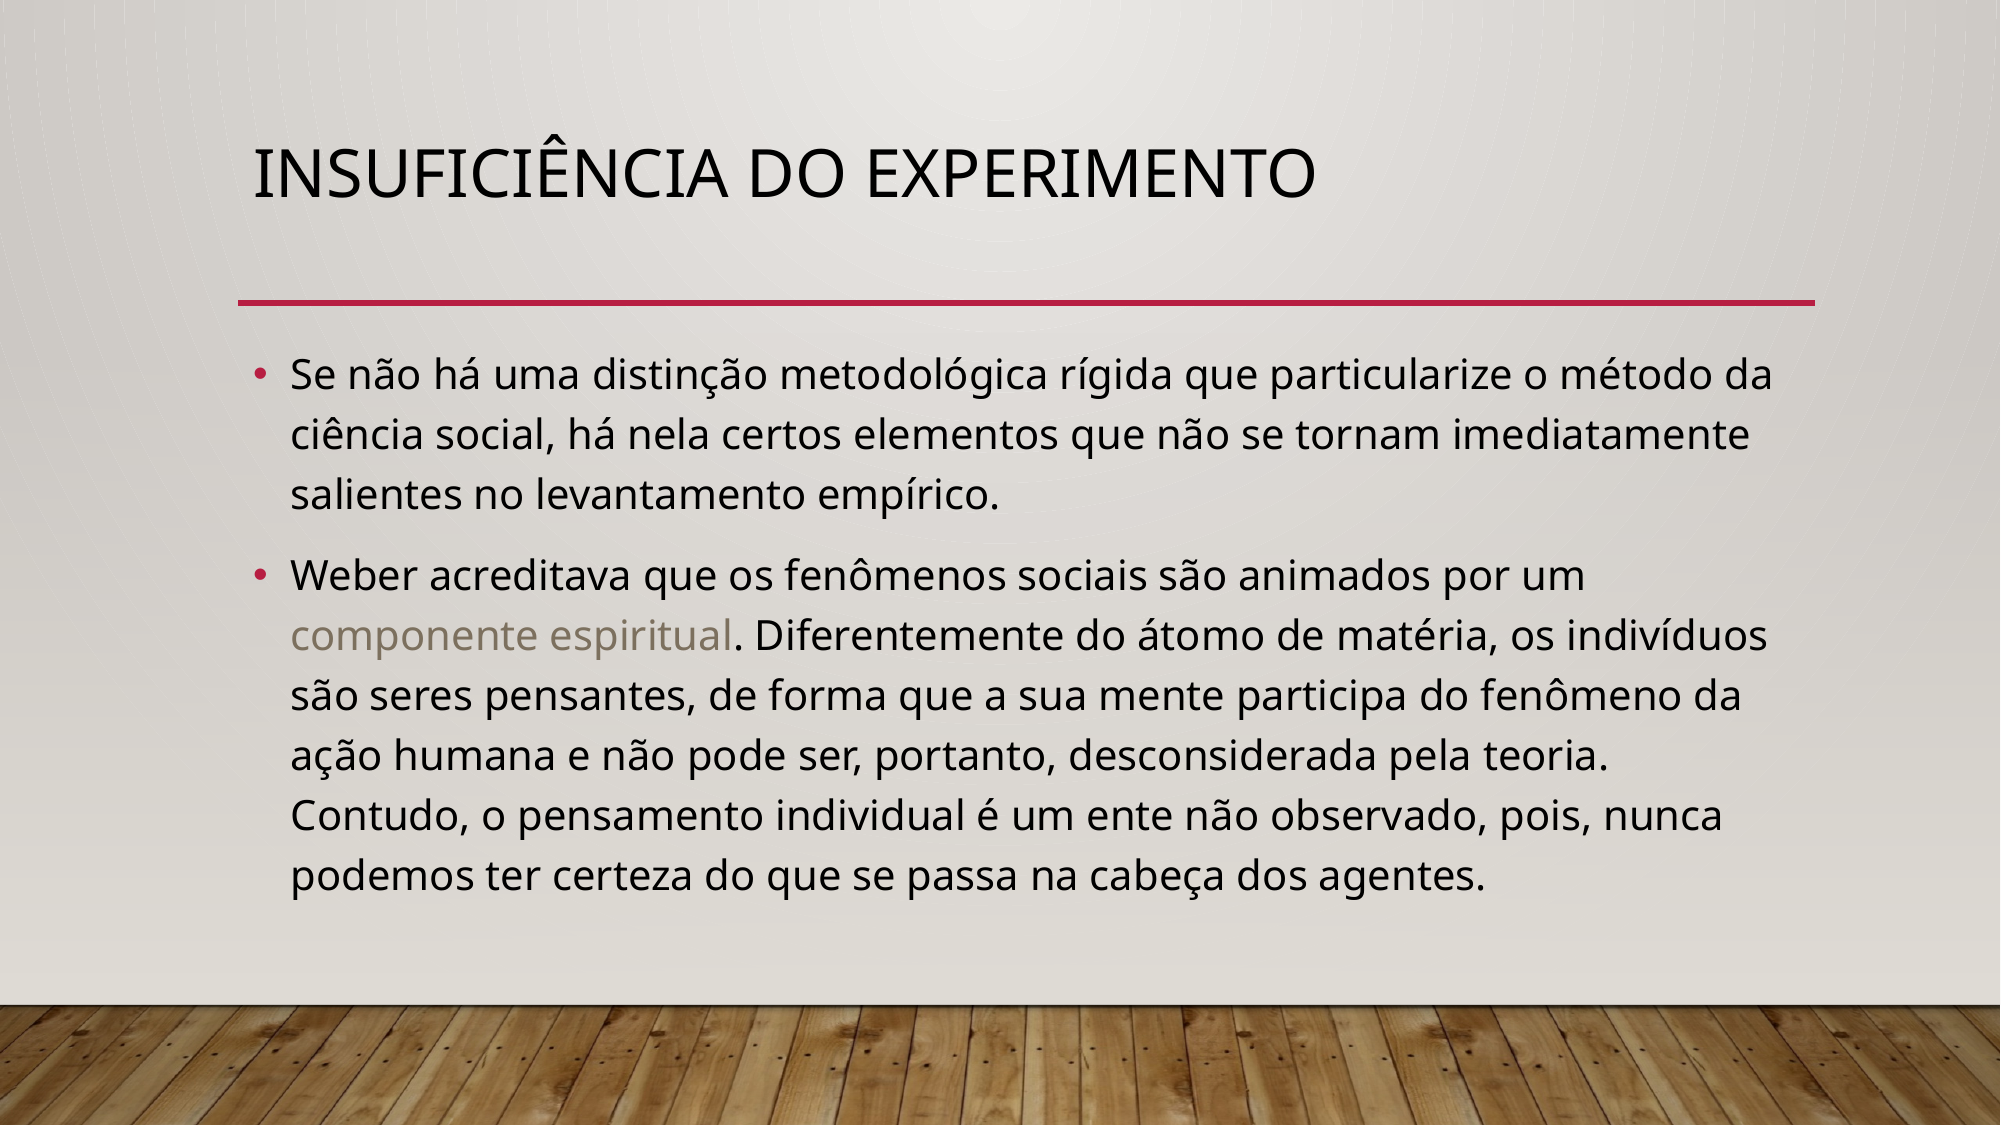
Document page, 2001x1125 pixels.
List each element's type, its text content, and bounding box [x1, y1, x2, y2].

title Insuficiência do experimento [238, 131, 1814, 305]
list Se não há uma distinção metodológica rígida que particularize o método da ciência social, há nela certos elementos que não se tornam imediatamente salientes no levantamento empírico. Weber acreditava que os fenômenos sociais são animados por um componente espiritual. Diferentemente do átomo de matéria, os indivíduos são seres pensantes, de forma que a sua mente participa do fenômeno da ação humana e não pode ser, portanto, desconsiderada pela teoria. Contudo, o pensamento individual é um ente não observado, pois, nunca podemos ter certeza do que se passa na cabeça dos agentes. [238, 330, 1814, 897]
picture [0, 1005, 2000, 1125]
